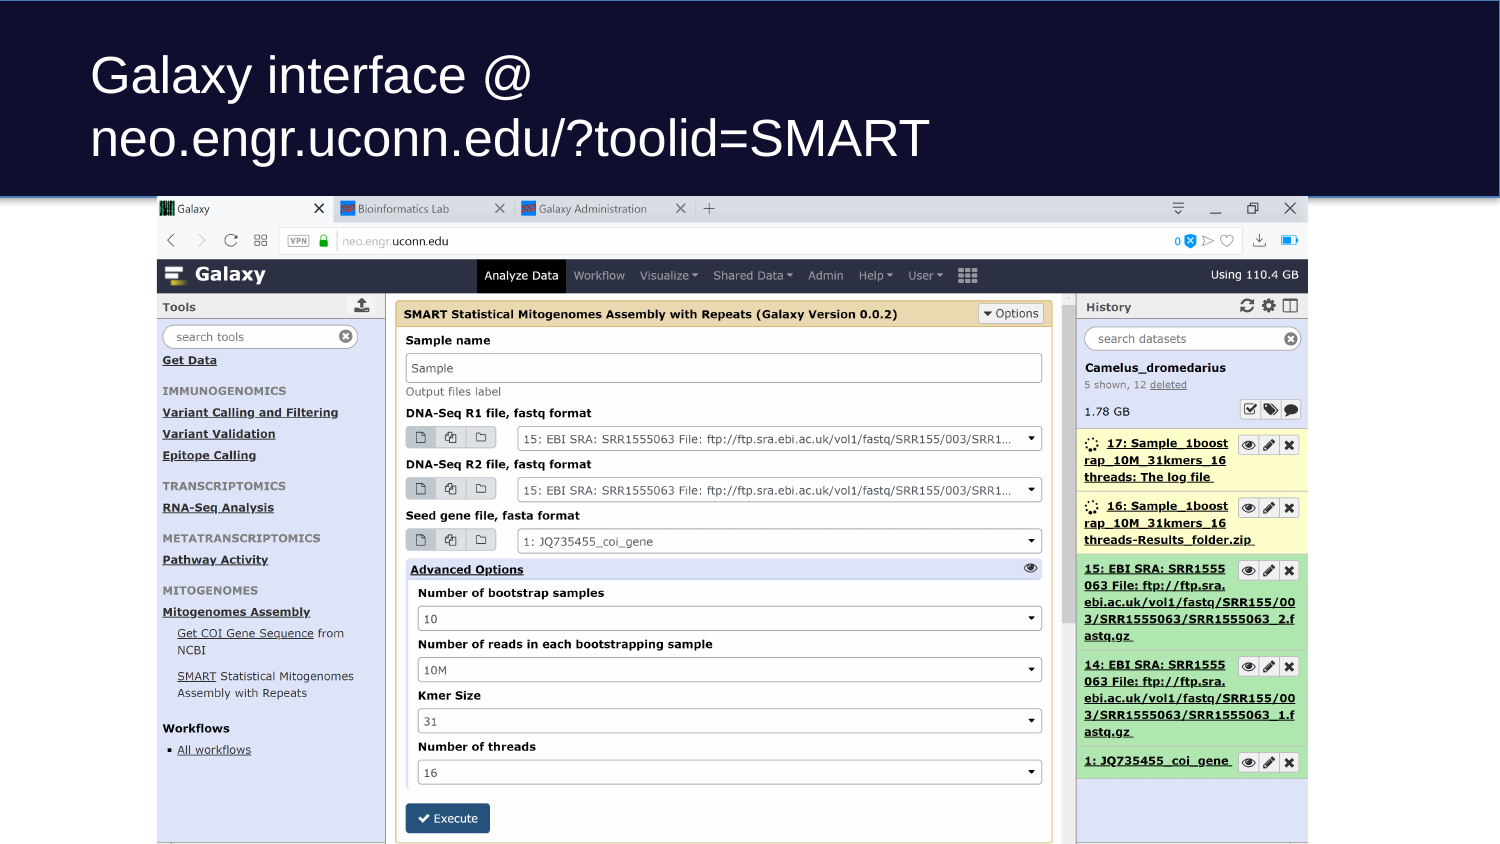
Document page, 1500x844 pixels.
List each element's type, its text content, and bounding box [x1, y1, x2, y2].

title Galaxy interface @ neo.engr.uconn.edu/?toolid=SMART [75, 33, 1462, 175]
picture [156, 195, 1309, 844]
